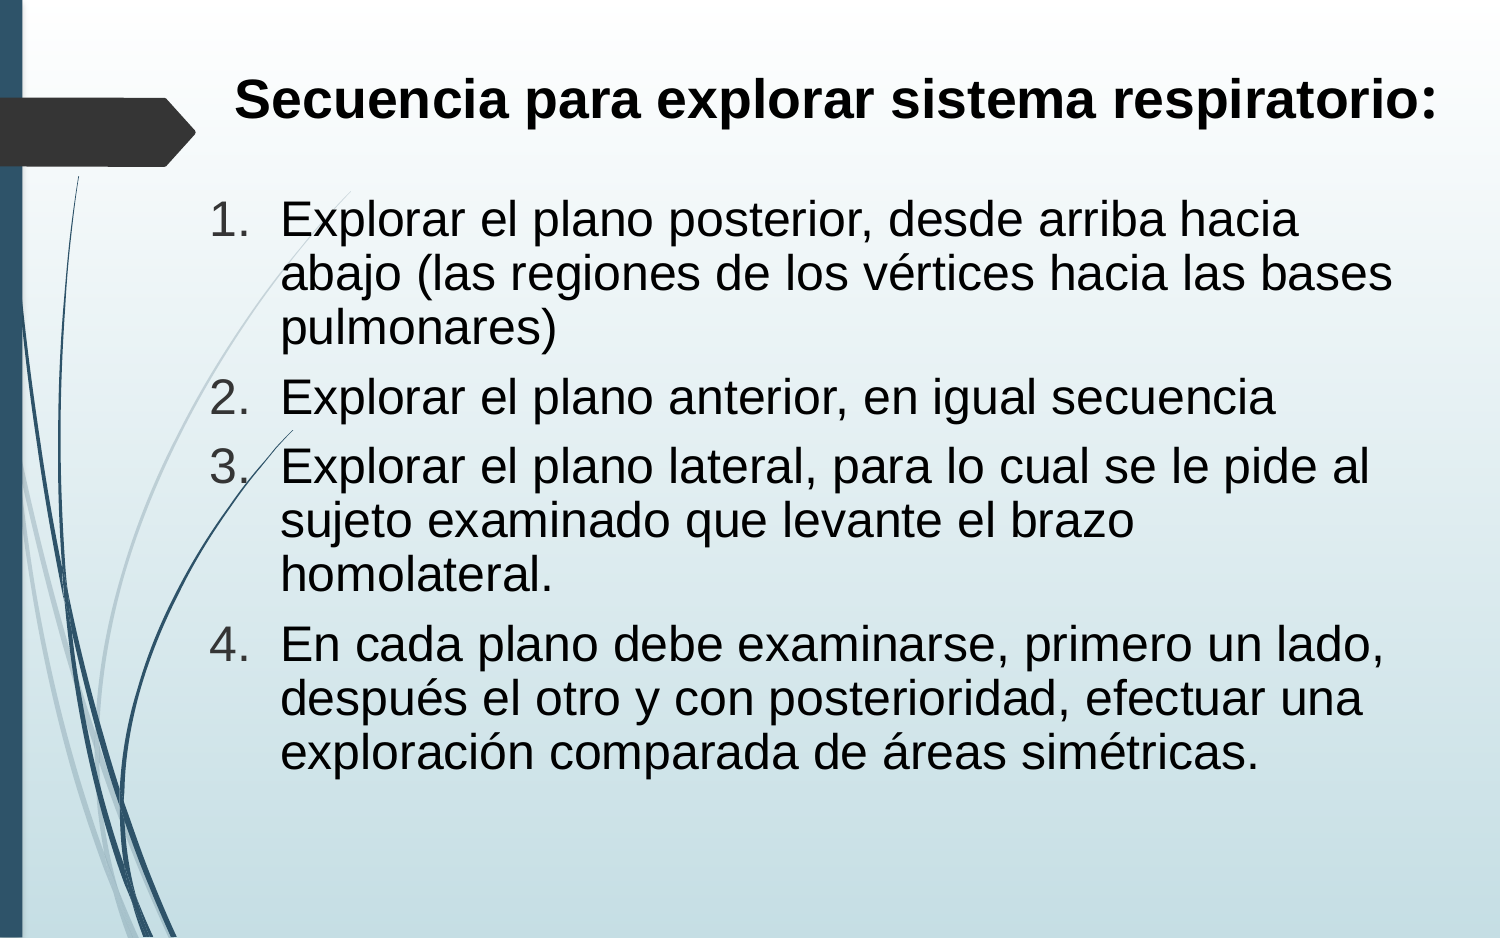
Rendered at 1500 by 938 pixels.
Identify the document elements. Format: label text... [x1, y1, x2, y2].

title Secuencia para explorar sistema respiratorio: [218, 55, 1454, 184]
list Explorar el plano posterior, desde arriba hacia abajo (las regiones de los vértices hacia las bases pulmonares) Explorar el plano anterior, en igual secuencia Explorar el plano lateral, para lo cual se le pide al sujeto examinado que levante el brazo homolateral. En cada plano debe examinarse, primero un lado, después el otro y con posterioridad, efectuar una exploración comparada de áreas simétricas. [194, 186, 1431, 846]
